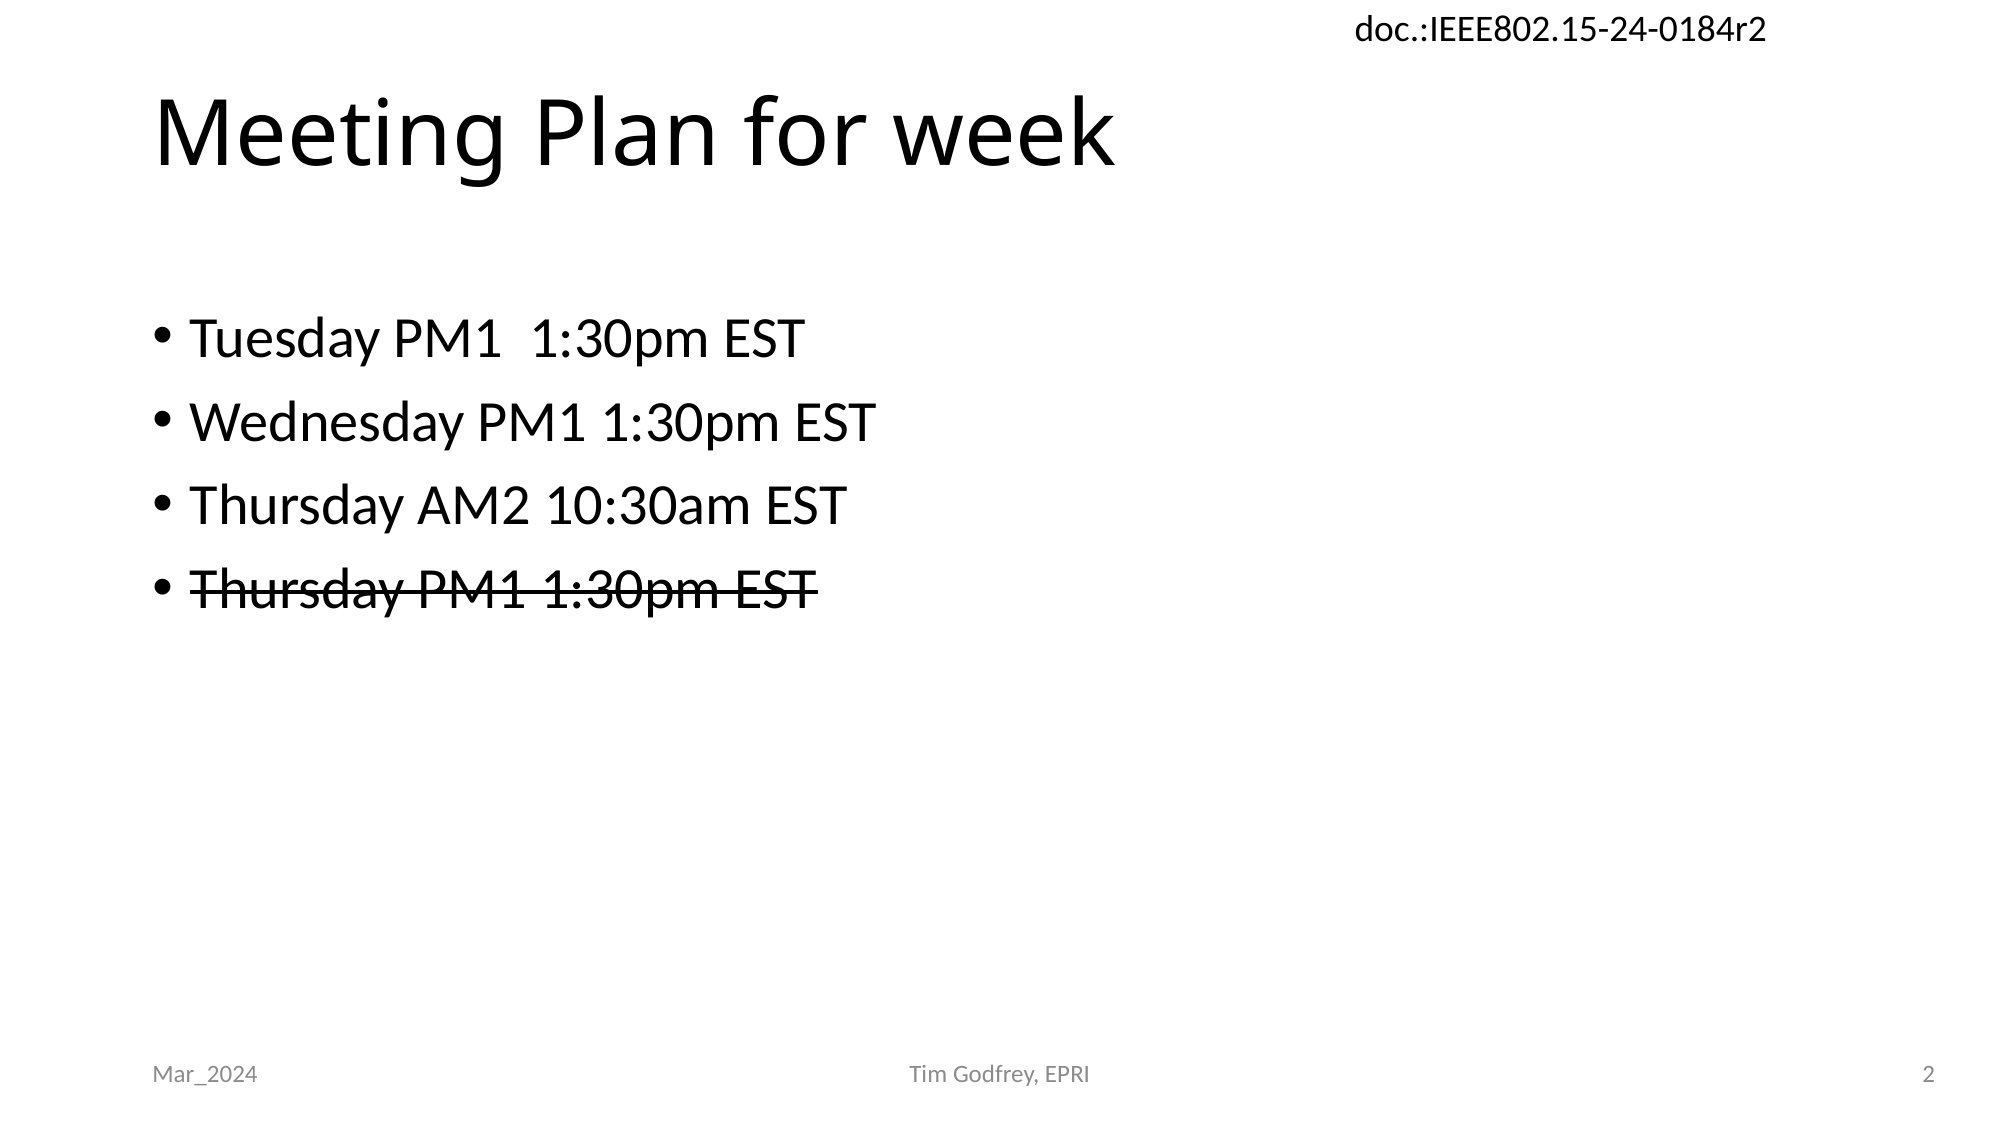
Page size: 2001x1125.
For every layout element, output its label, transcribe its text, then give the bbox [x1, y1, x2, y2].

slide_number 2 [1462, 1042, 1950, 1103]
title Meeting Plan for week [137, 59, 1863, 213]
footer Tim Godfrey, EPRI [662, 1042, 1338, 1103]
list Tuesday PM1 1:30pm EST Wednesday PM1 1:30pm EST Thursday AM2 10:30am EST Thursday PM1 1:30pm EST [137, 299, 1863, 1014]
slide_number Mar_2024 [137, 1042, 588, 1103]
